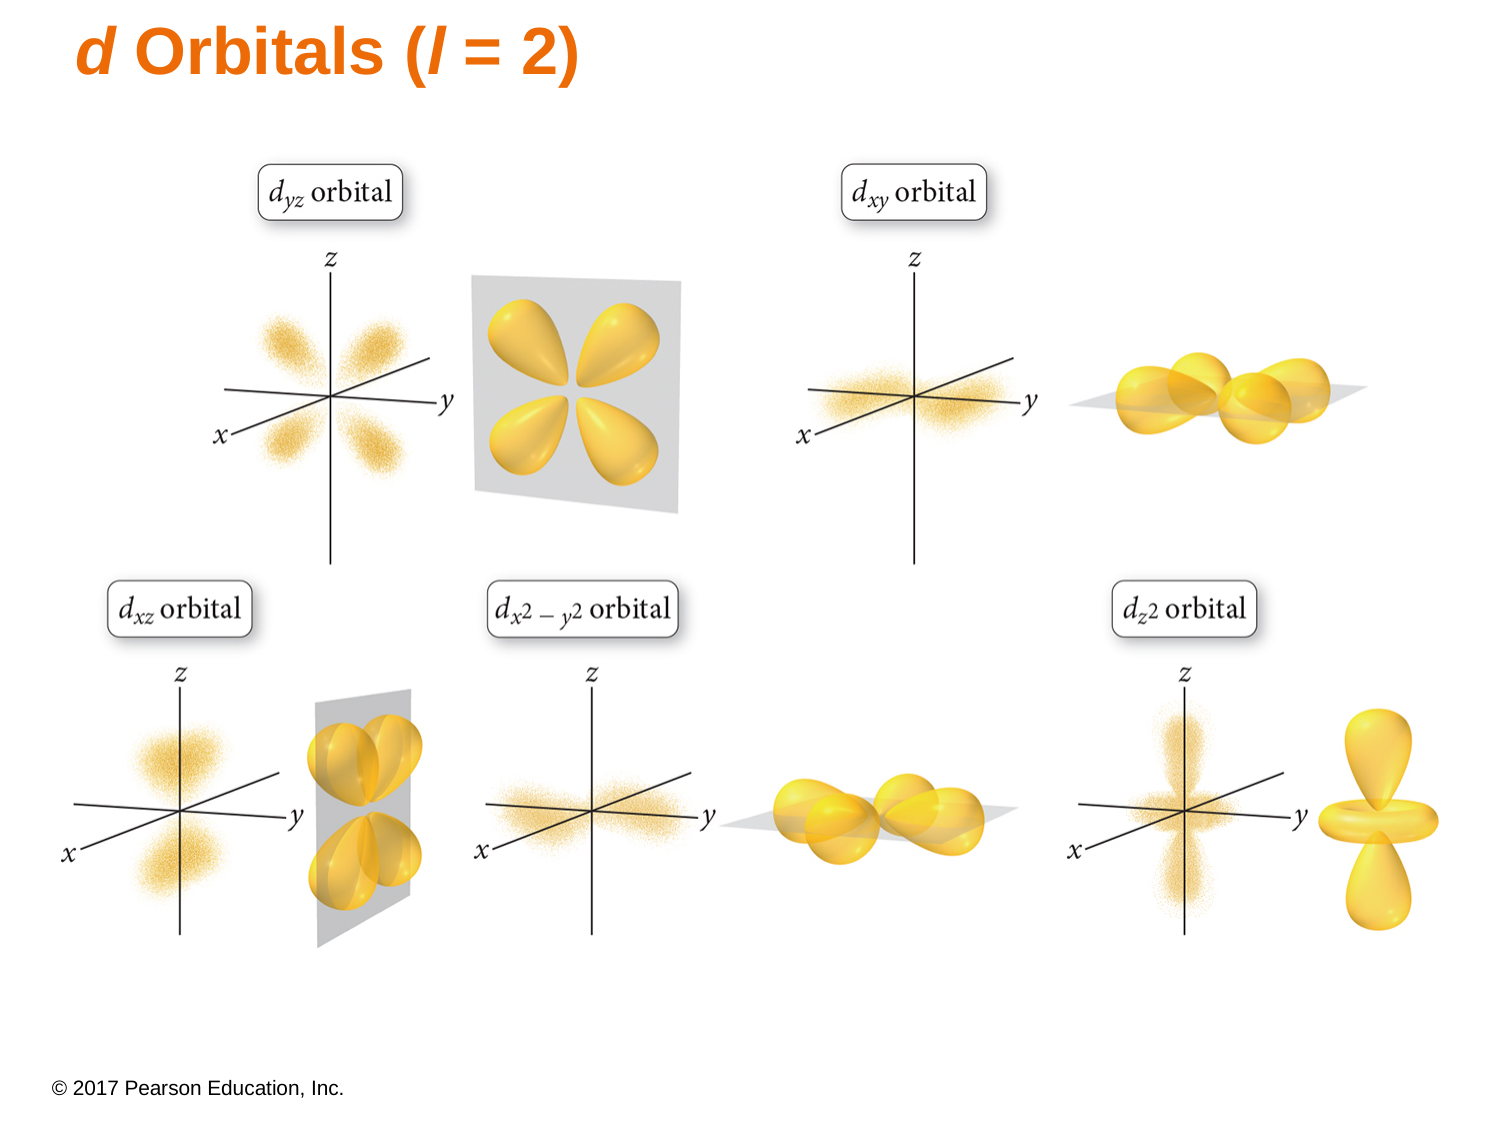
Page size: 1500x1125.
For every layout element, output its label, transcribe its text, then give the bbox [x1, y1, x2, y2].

picture [49, 142, 1451, 956]
title d Orbitals (l = 2) [0, 0, 1500, 96]
